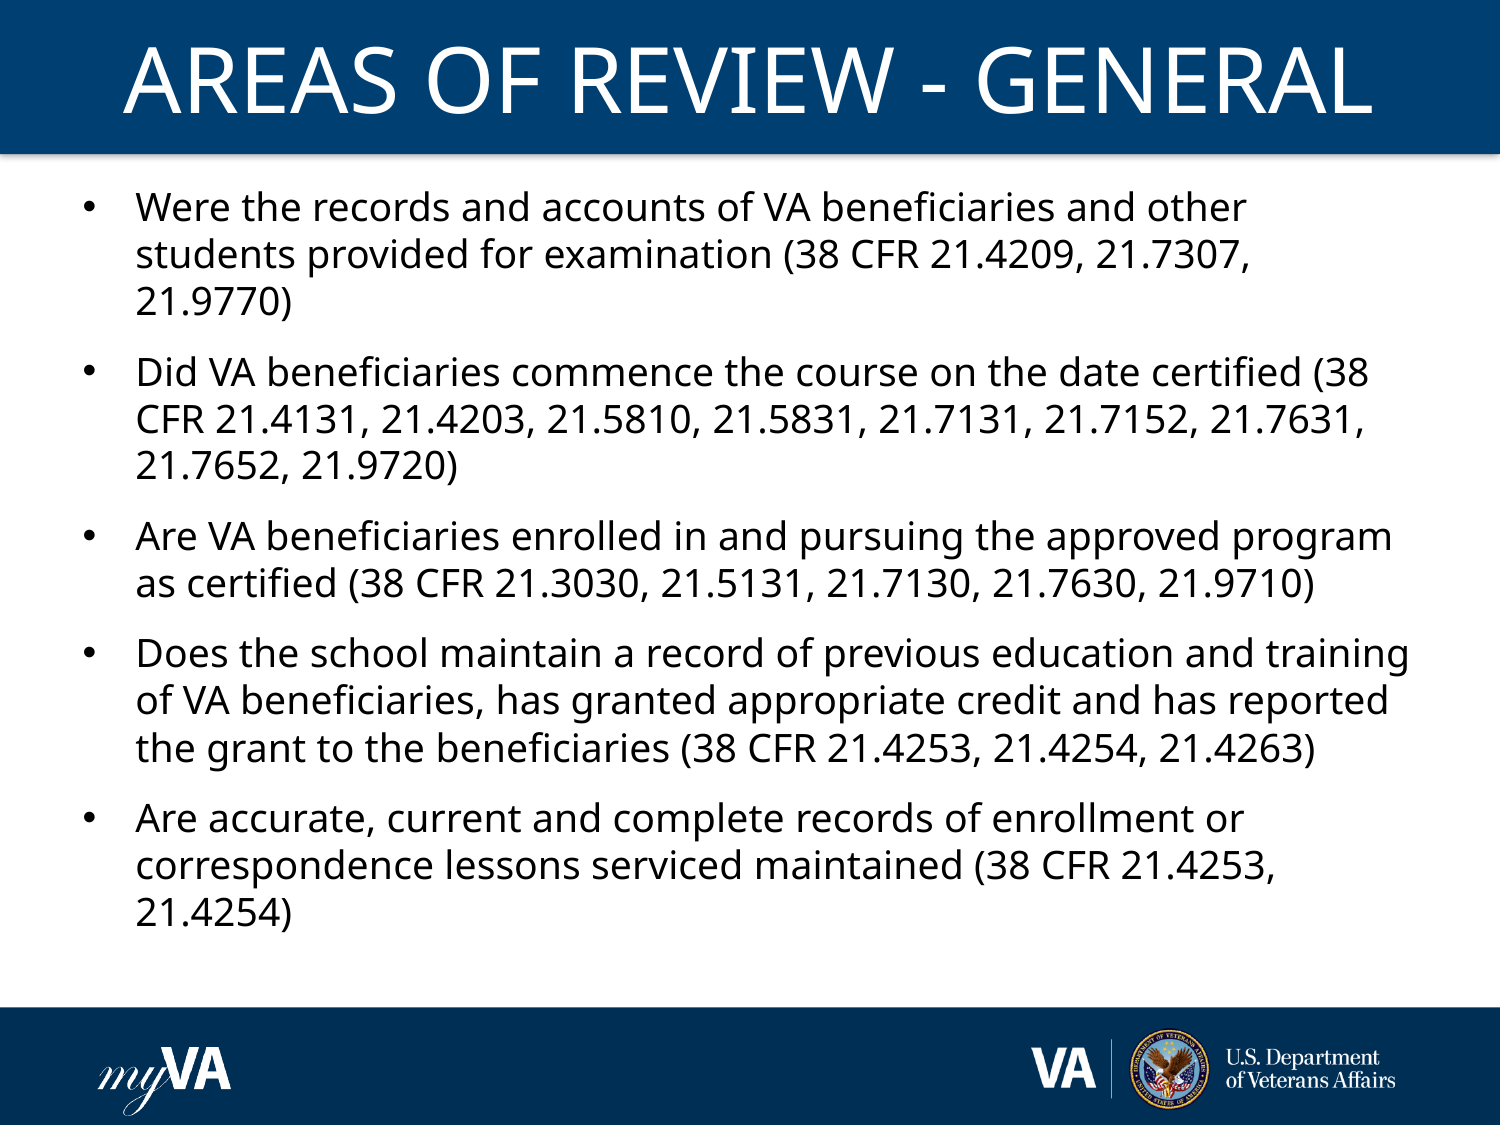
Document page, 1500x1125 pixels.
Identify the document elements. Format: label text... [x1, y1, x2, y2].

picture [1031, 1028, 1395, 1110]
title AREAS OF REVIEW - GENERAL [74, 0, 1426, 155]
picture [97, 1047, 231, 1116]
list Were the records and accounts of VA beneficiaries and other students provided for examination (38 CFR 21.4209, 21.7307, 21.9770) Did VA beneficiaries commence the course on the date certified (38 CFR 21.4131, 21.4203, 21.5810, 21.5831, 21.7131, 21.7152, 21.7631, 21.7652, 21.9720) Are VA beneficiaries enrolled in and pursuing the approved program as certified (38 CFR 21.3030, 21.5131, 21.7130, 21.7630, 21.9710) Does the school maintain a record of previous education and training of VA beneficiaries, has granted appropriate credit and has reported the grant to the beneficiaries (38 CFR 21.4253, 21.4254, 21.4263) Are accurate, current and complete records of enrollment or correspondence lessons serviced maintained (38 CFR 21.4253, 21.4254) [74, 174, 1426, 988]
